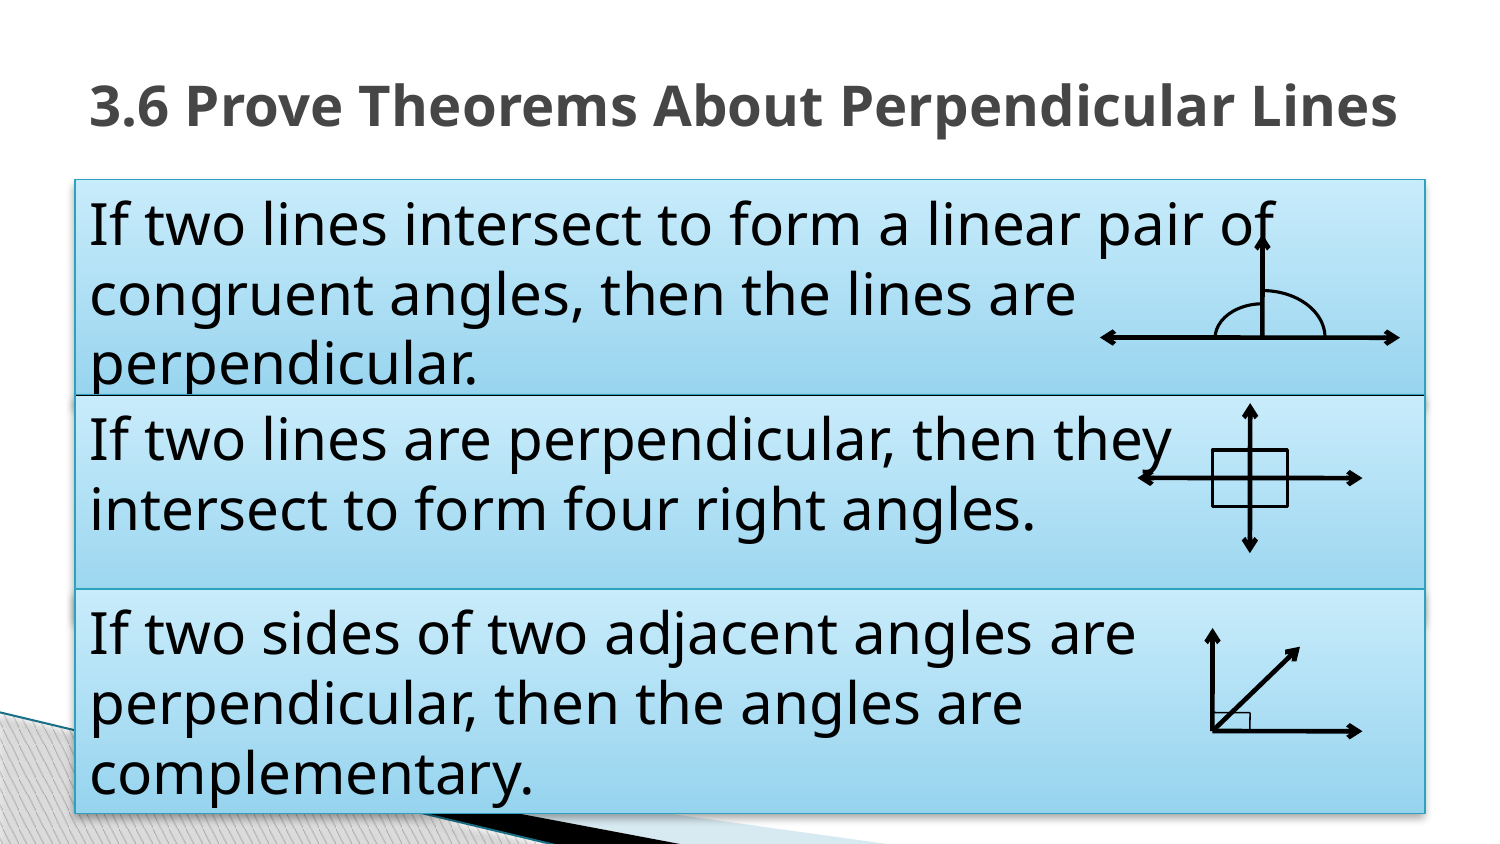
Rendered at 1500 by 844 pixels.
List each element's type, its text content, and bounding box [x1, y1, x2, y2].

title 3.6 Prove Theorems About Perpendicular Lines [75, 33, 1425, 175]
text_box If two lines are perpendicular, then they intersect to form four right angles. [74, 394, 1426, 588]
text_box If two lines intersect to form a linear pair of congruent angles, then the lines are perpendicular. [74, 179, 1426, 394]
text_box If two sides of two adjacent angles are perpendicular, then the angles are complementary. [74, 588, 1426, 814]
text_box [1137, 402, 1363, 554]
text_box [1099, 234, 1401, 385]
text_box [1212, 627, 1363, 732]
